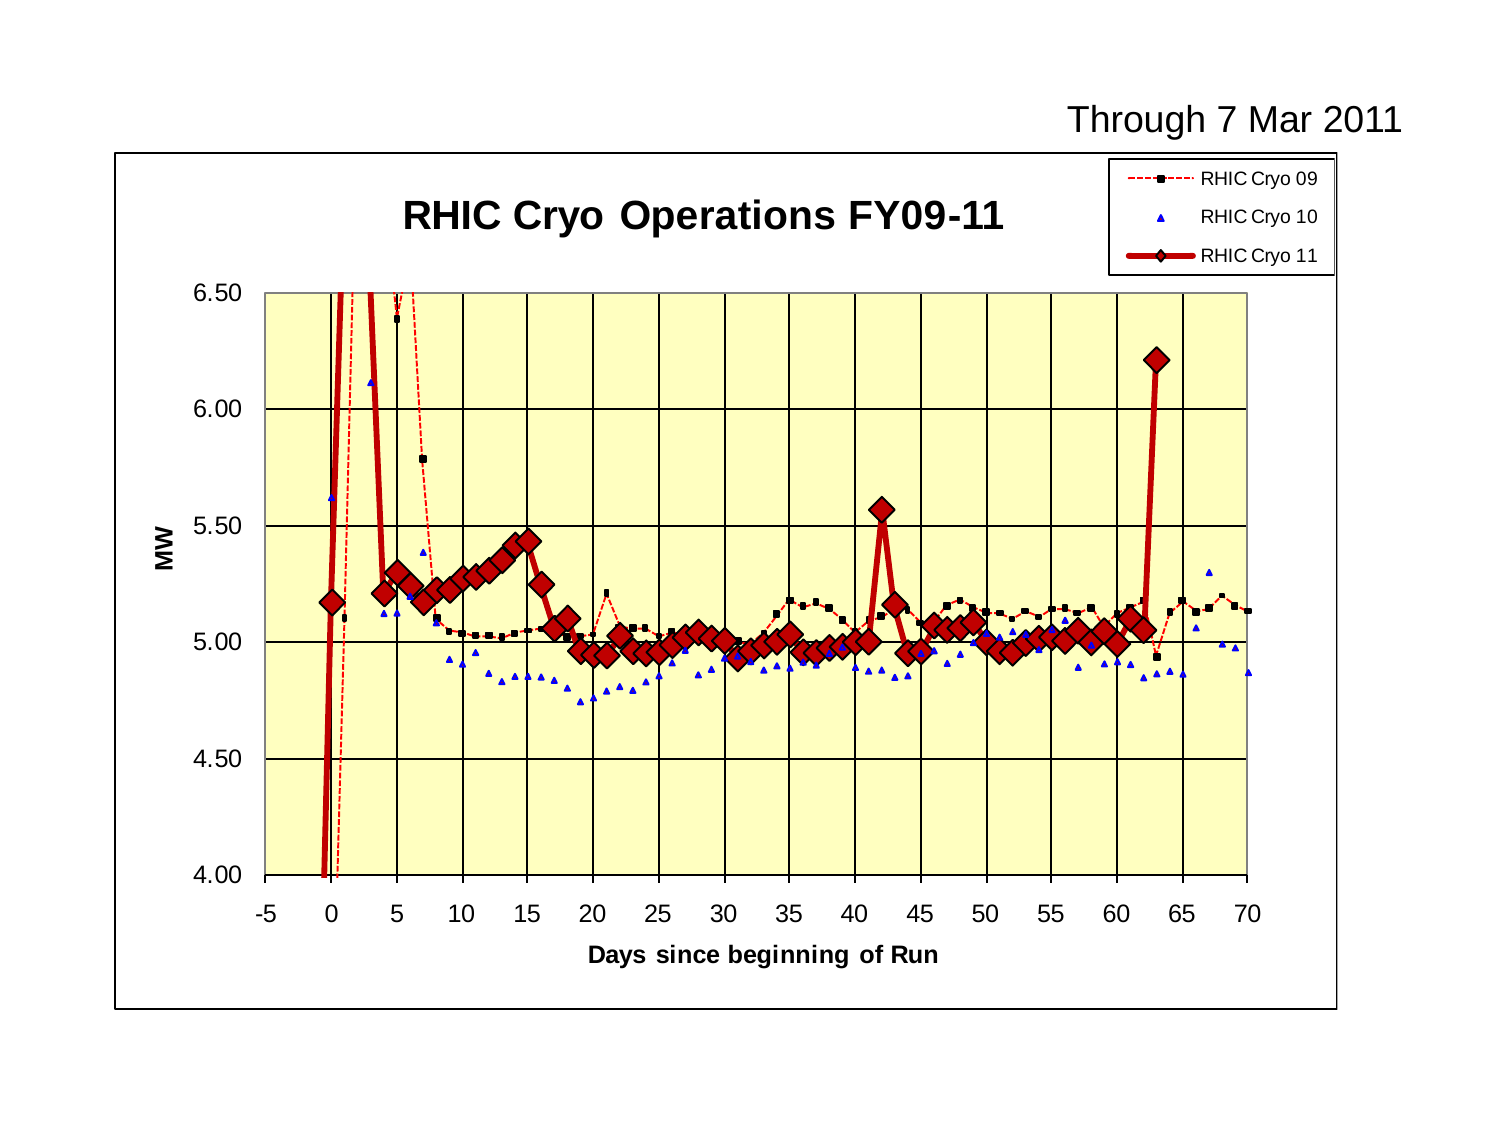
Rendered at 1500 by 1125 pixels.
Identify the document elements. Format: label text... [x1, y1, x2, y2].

picture [112, 149, 1338, 1011]
text_box Through 7 Mar 2011 [1052, 87, 1419, 148]
